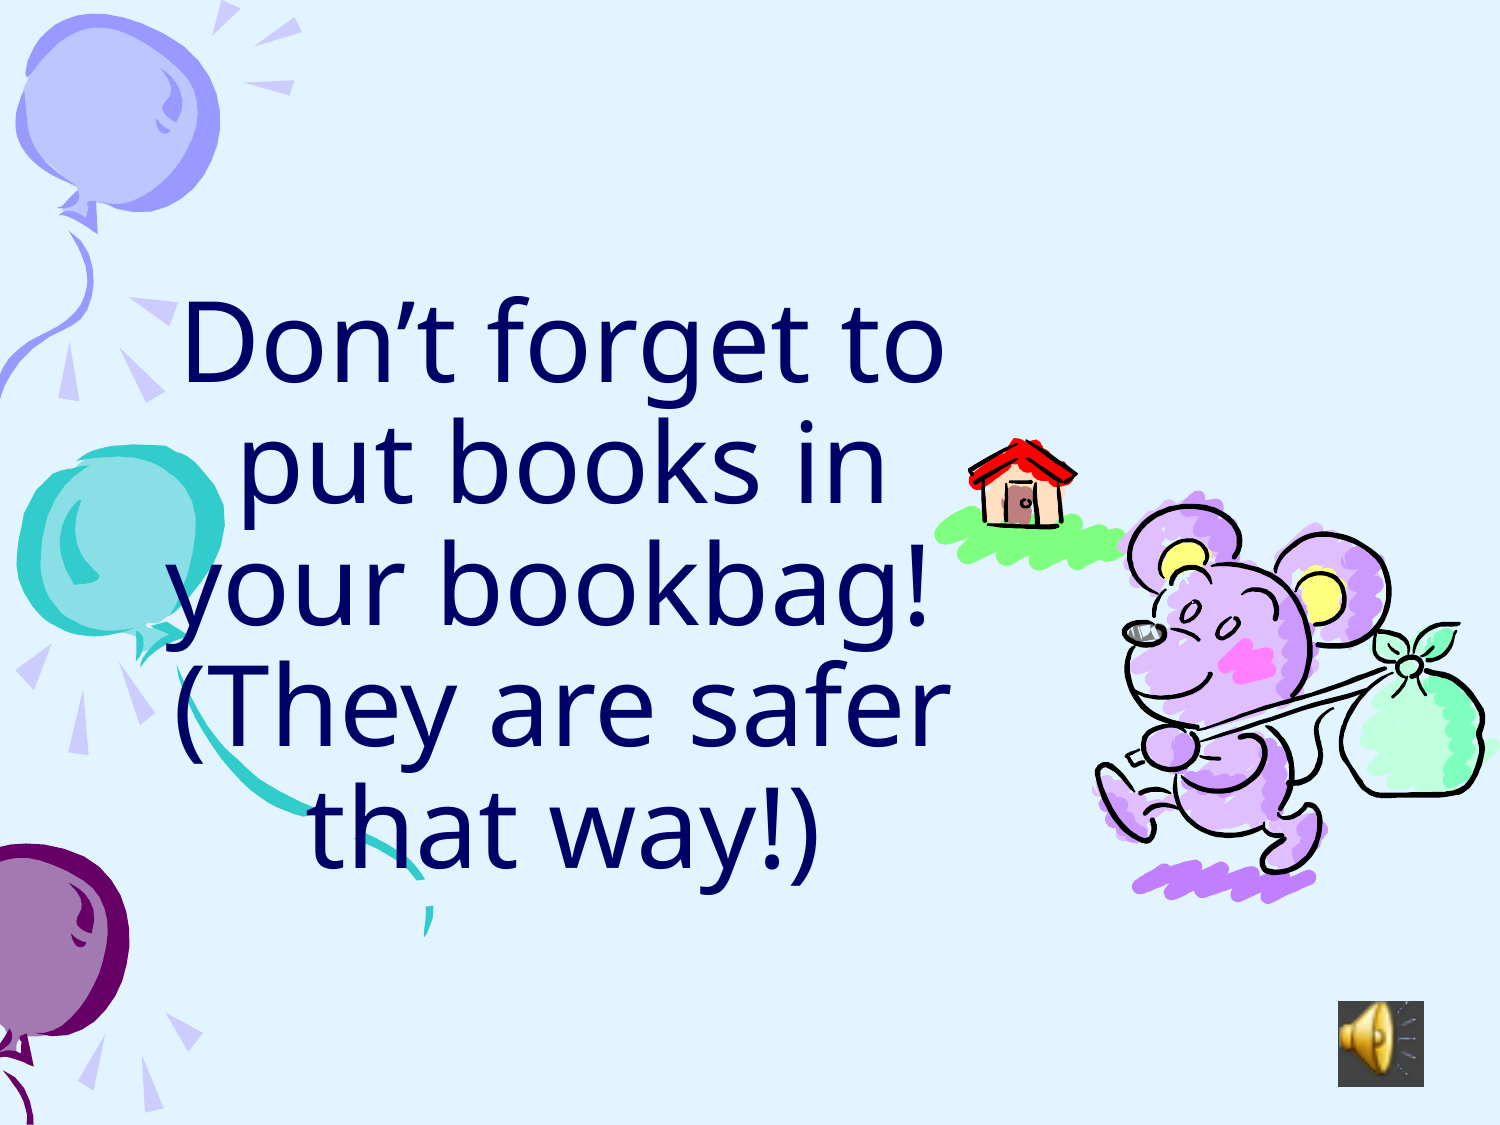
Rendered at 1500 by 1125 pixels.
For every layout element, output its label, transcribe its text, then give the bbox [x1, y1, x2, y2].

title Don’t forget to put books in your bookbag! (They are safer that way!) [87, 212, 1041, 901]
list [933, 437, 1500, 906]
picture [1337, 999, 1426, 1088]
